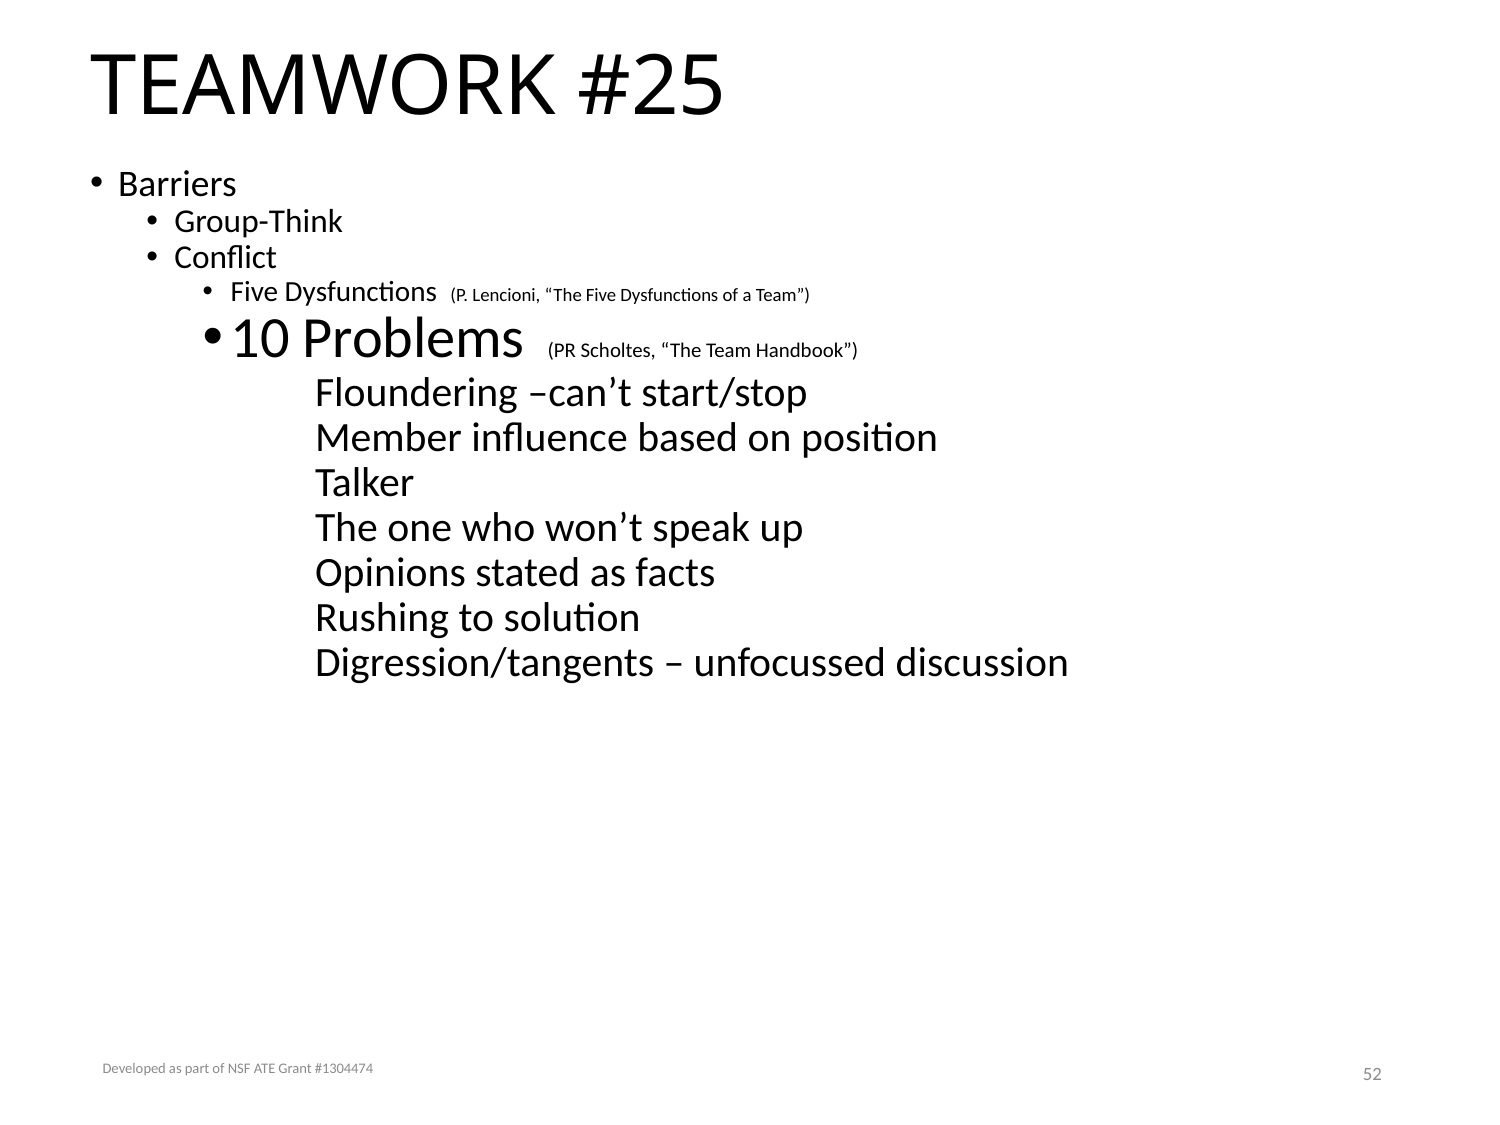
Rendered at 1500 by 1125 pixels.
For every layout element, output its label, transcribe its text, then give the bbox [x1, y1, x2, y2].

title TEAMWORK #25 [75, 24, 1425, 150]
list Barriers Group-Think Conflict Five Dysfunctions (P. Lencioni, “The Five Dysfunctions of a Team”) 10 Problems (PR Scholtes, “The Team Handbook”) Floundering –can’t start/stop Member influence based on position Talker The one who won’t speak up Opinions stated as facts Rushing to solution Digression/tangents – unfocussed discussion [75, 156, 1425, 1037]
slide_number 52 [1059, 1042, 1397, 1103]
footer Developed as part of NSF ATE Grant #1304474 [87, 1037, 563, 1098]
